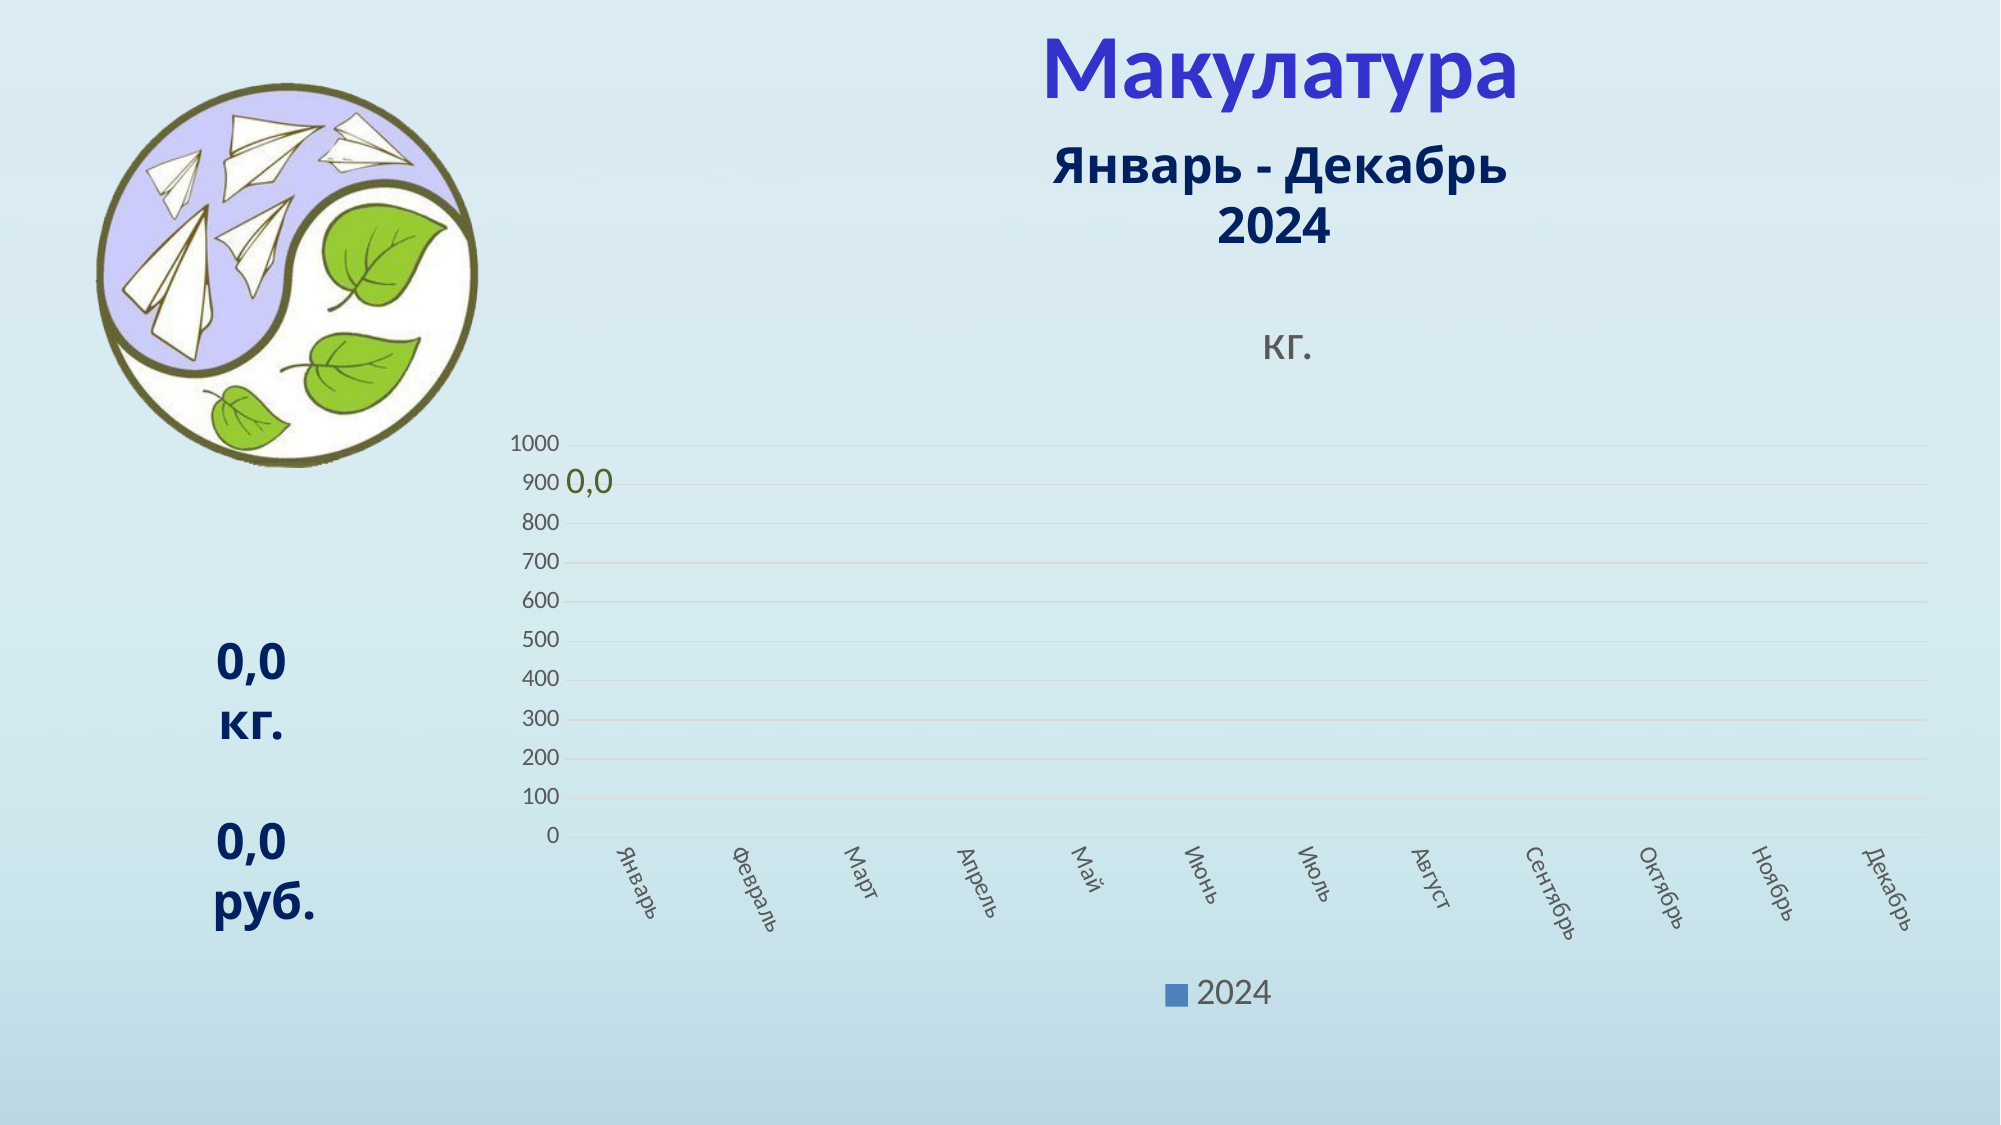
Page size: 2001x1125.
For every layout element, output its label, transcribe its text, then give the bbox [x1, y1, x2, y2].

text_box Январь - Декабрь 2024 [675, 126, 1887, 261]
picture [0, 0, 2001, 1125]
chart [479, 420, 1958, 1022]
text_box кг. [1248, 302, 1363, 385]
text_box Макулатура [938, 0, 1624, 125]
text_box 0,0 кг. 0,0 руб. [104, 562, 412, 938]
